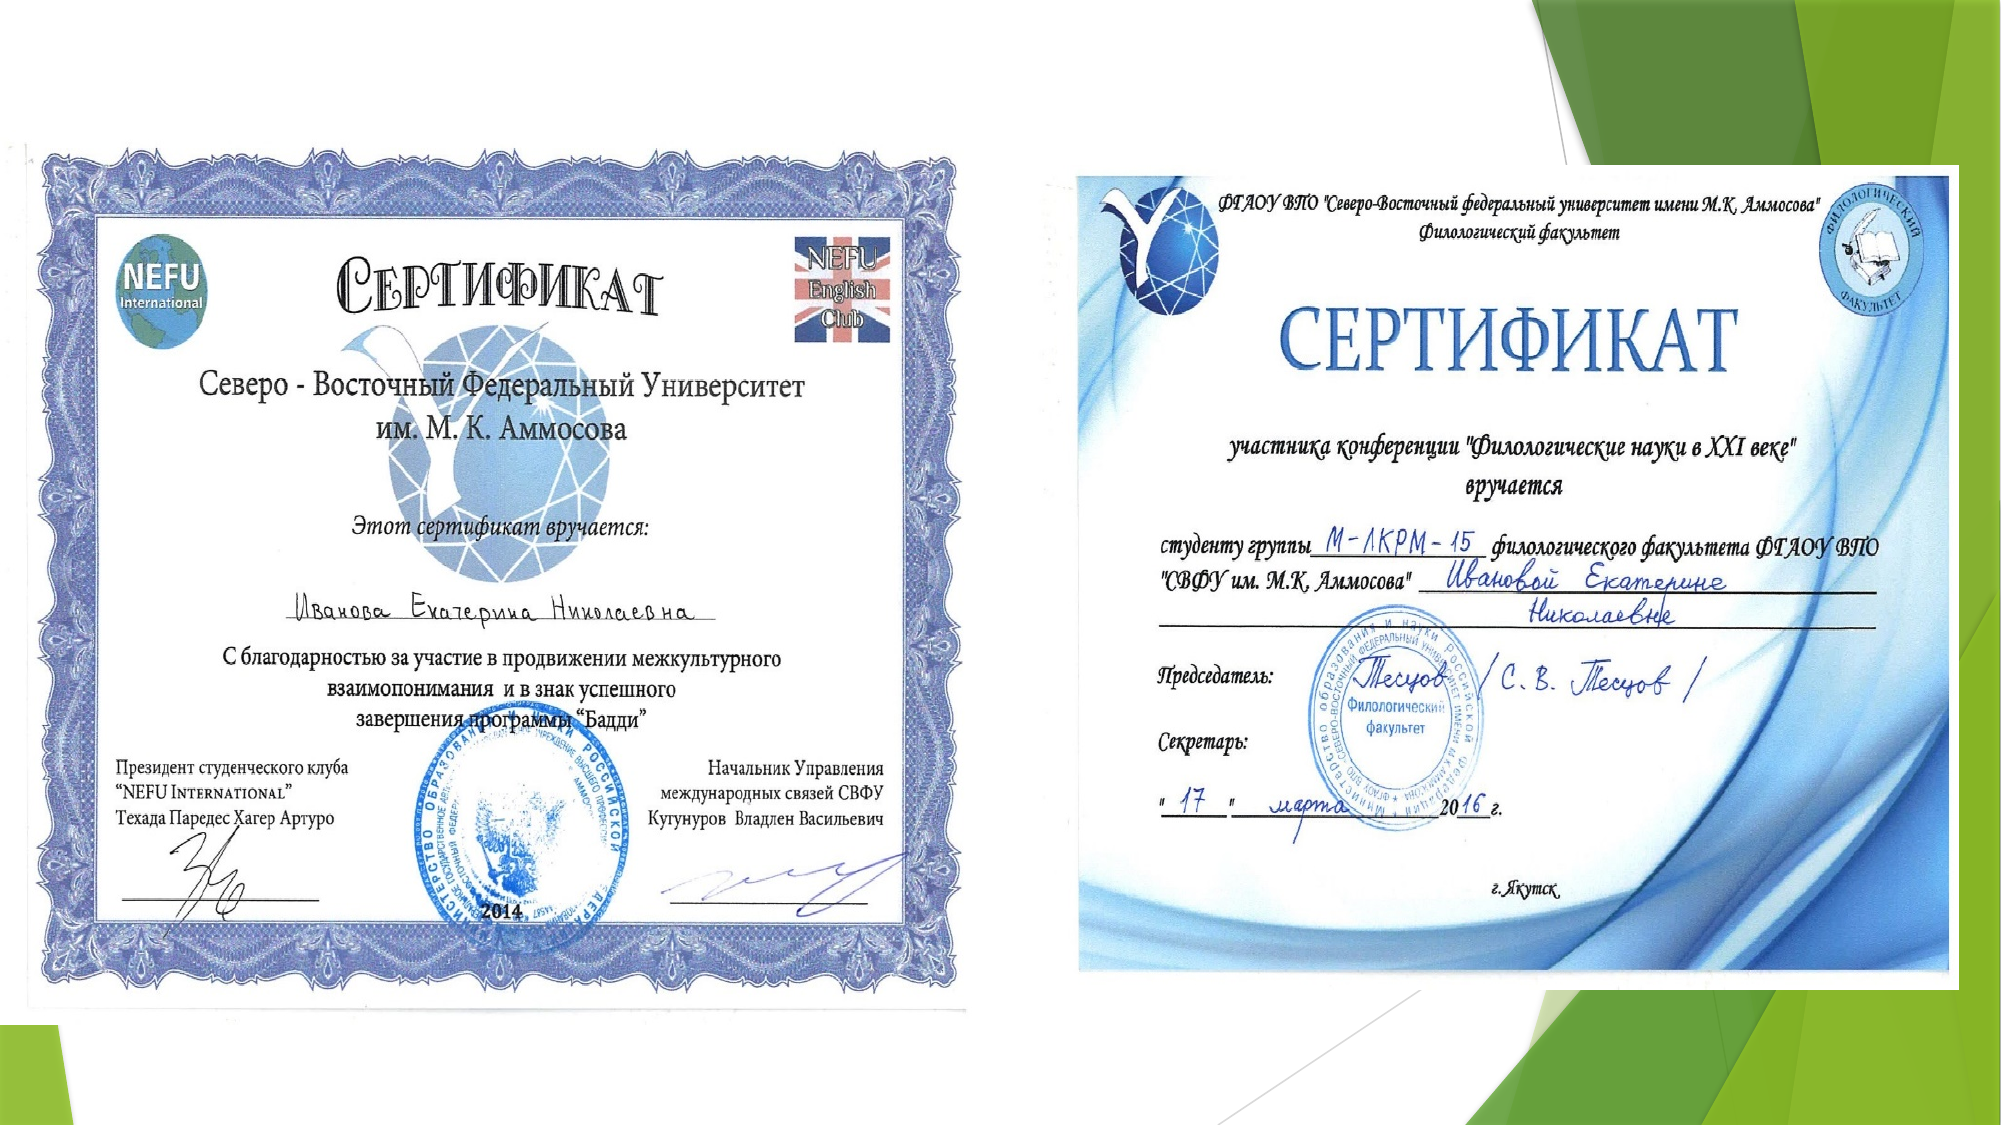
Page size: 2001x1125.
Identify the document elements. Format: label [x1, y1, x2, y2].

list [0, 130, 977, 1026]
list [1032, 165, 1959, 991]
